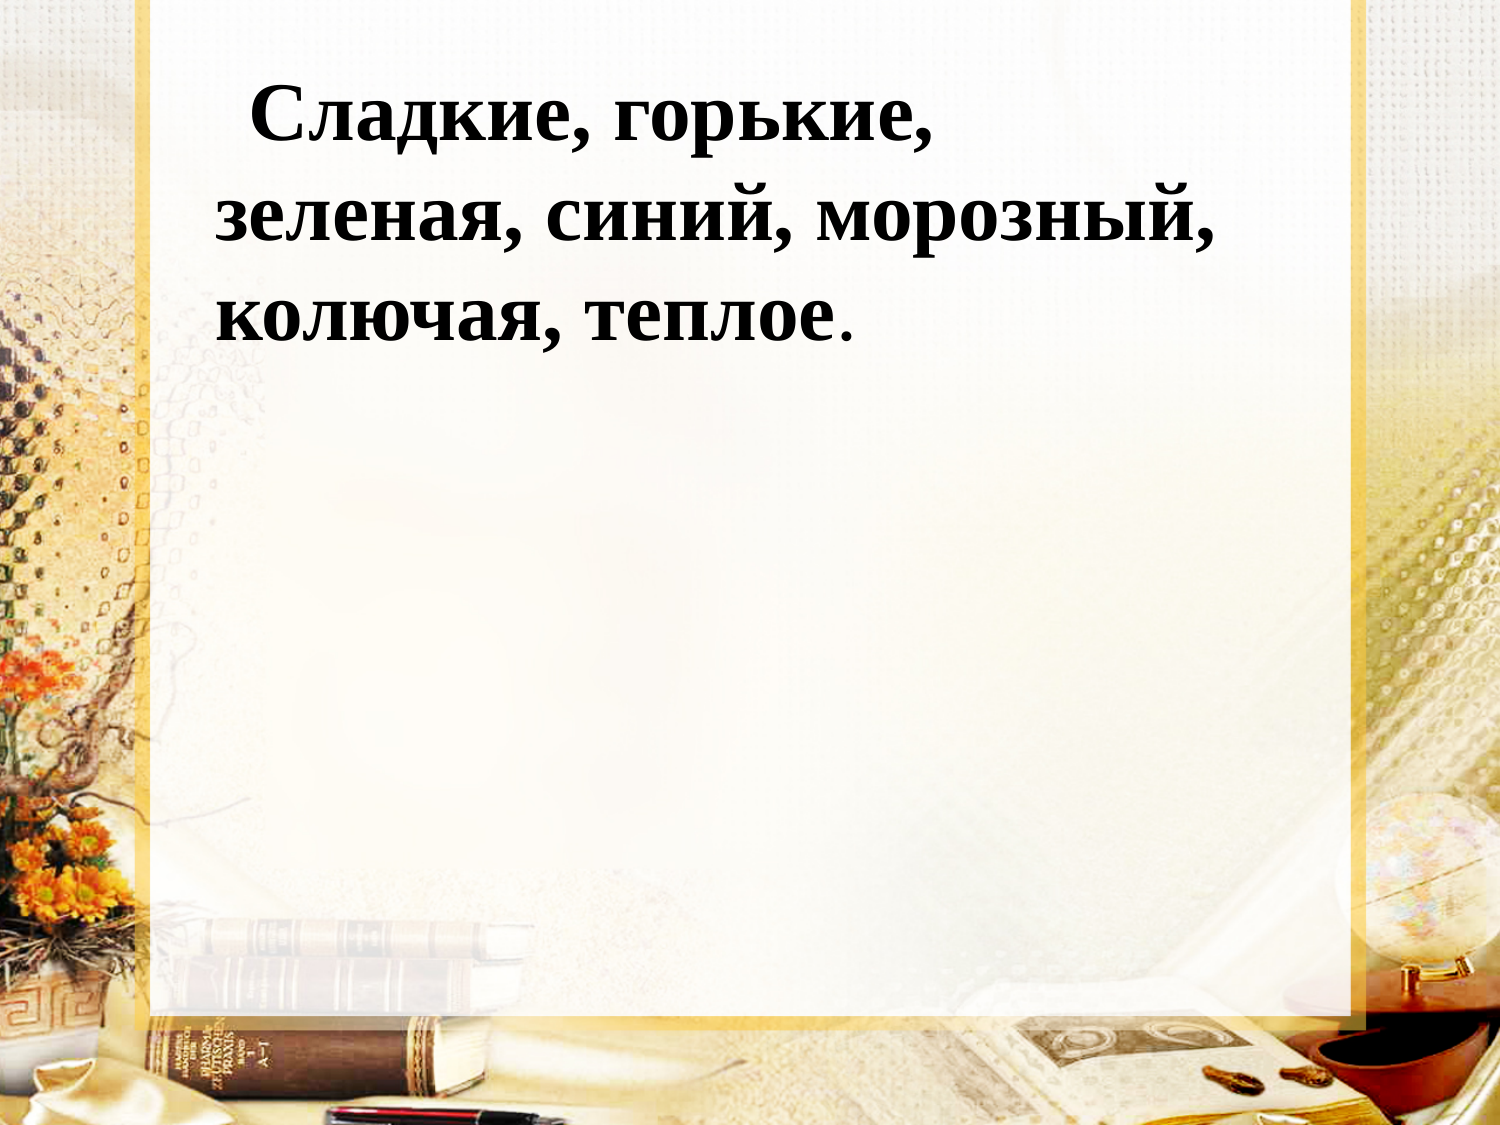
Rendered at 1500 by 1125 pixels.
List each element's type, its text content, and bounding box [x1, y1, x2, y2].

picture [0, 0, 1500, 1125]
list Сладкие, горькие, зеленая, синий, морозный, колючая, теплое. [200, 50, 1263, 925]
